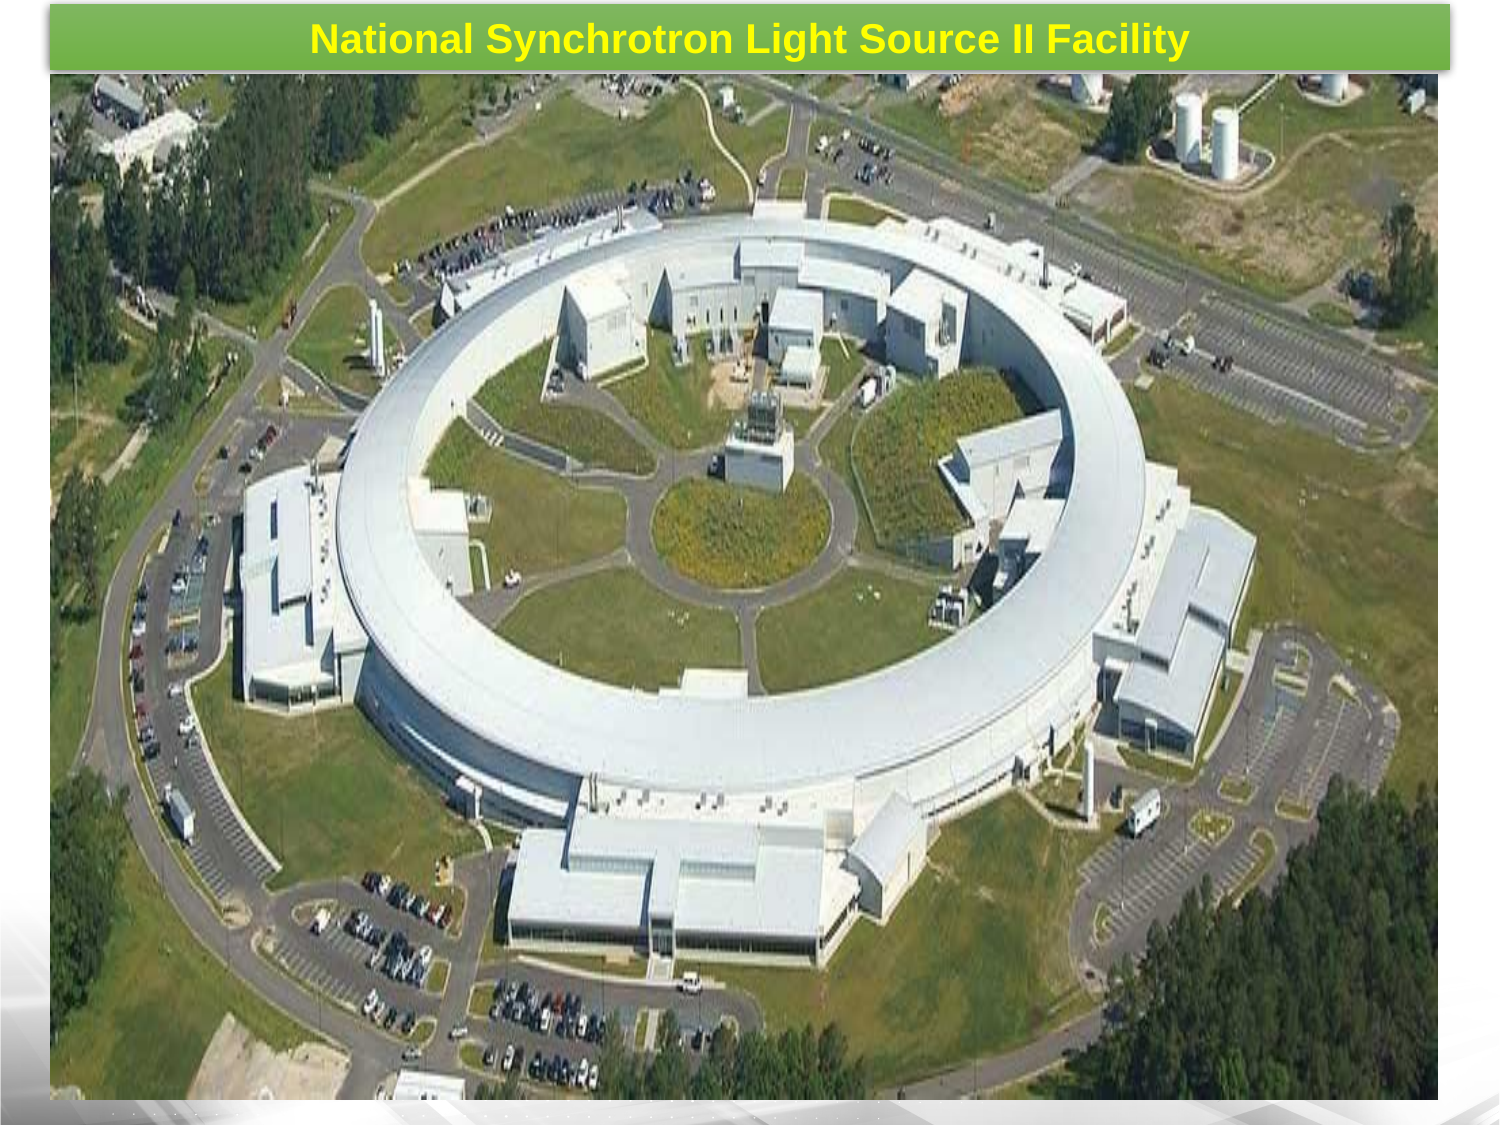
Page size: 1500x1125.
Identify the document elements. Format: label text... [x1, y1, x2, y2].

picture [0, 0, 1500, 1125]
text_box National Synchrotron Light Source II Facility [50, 4, 1450, 70]
